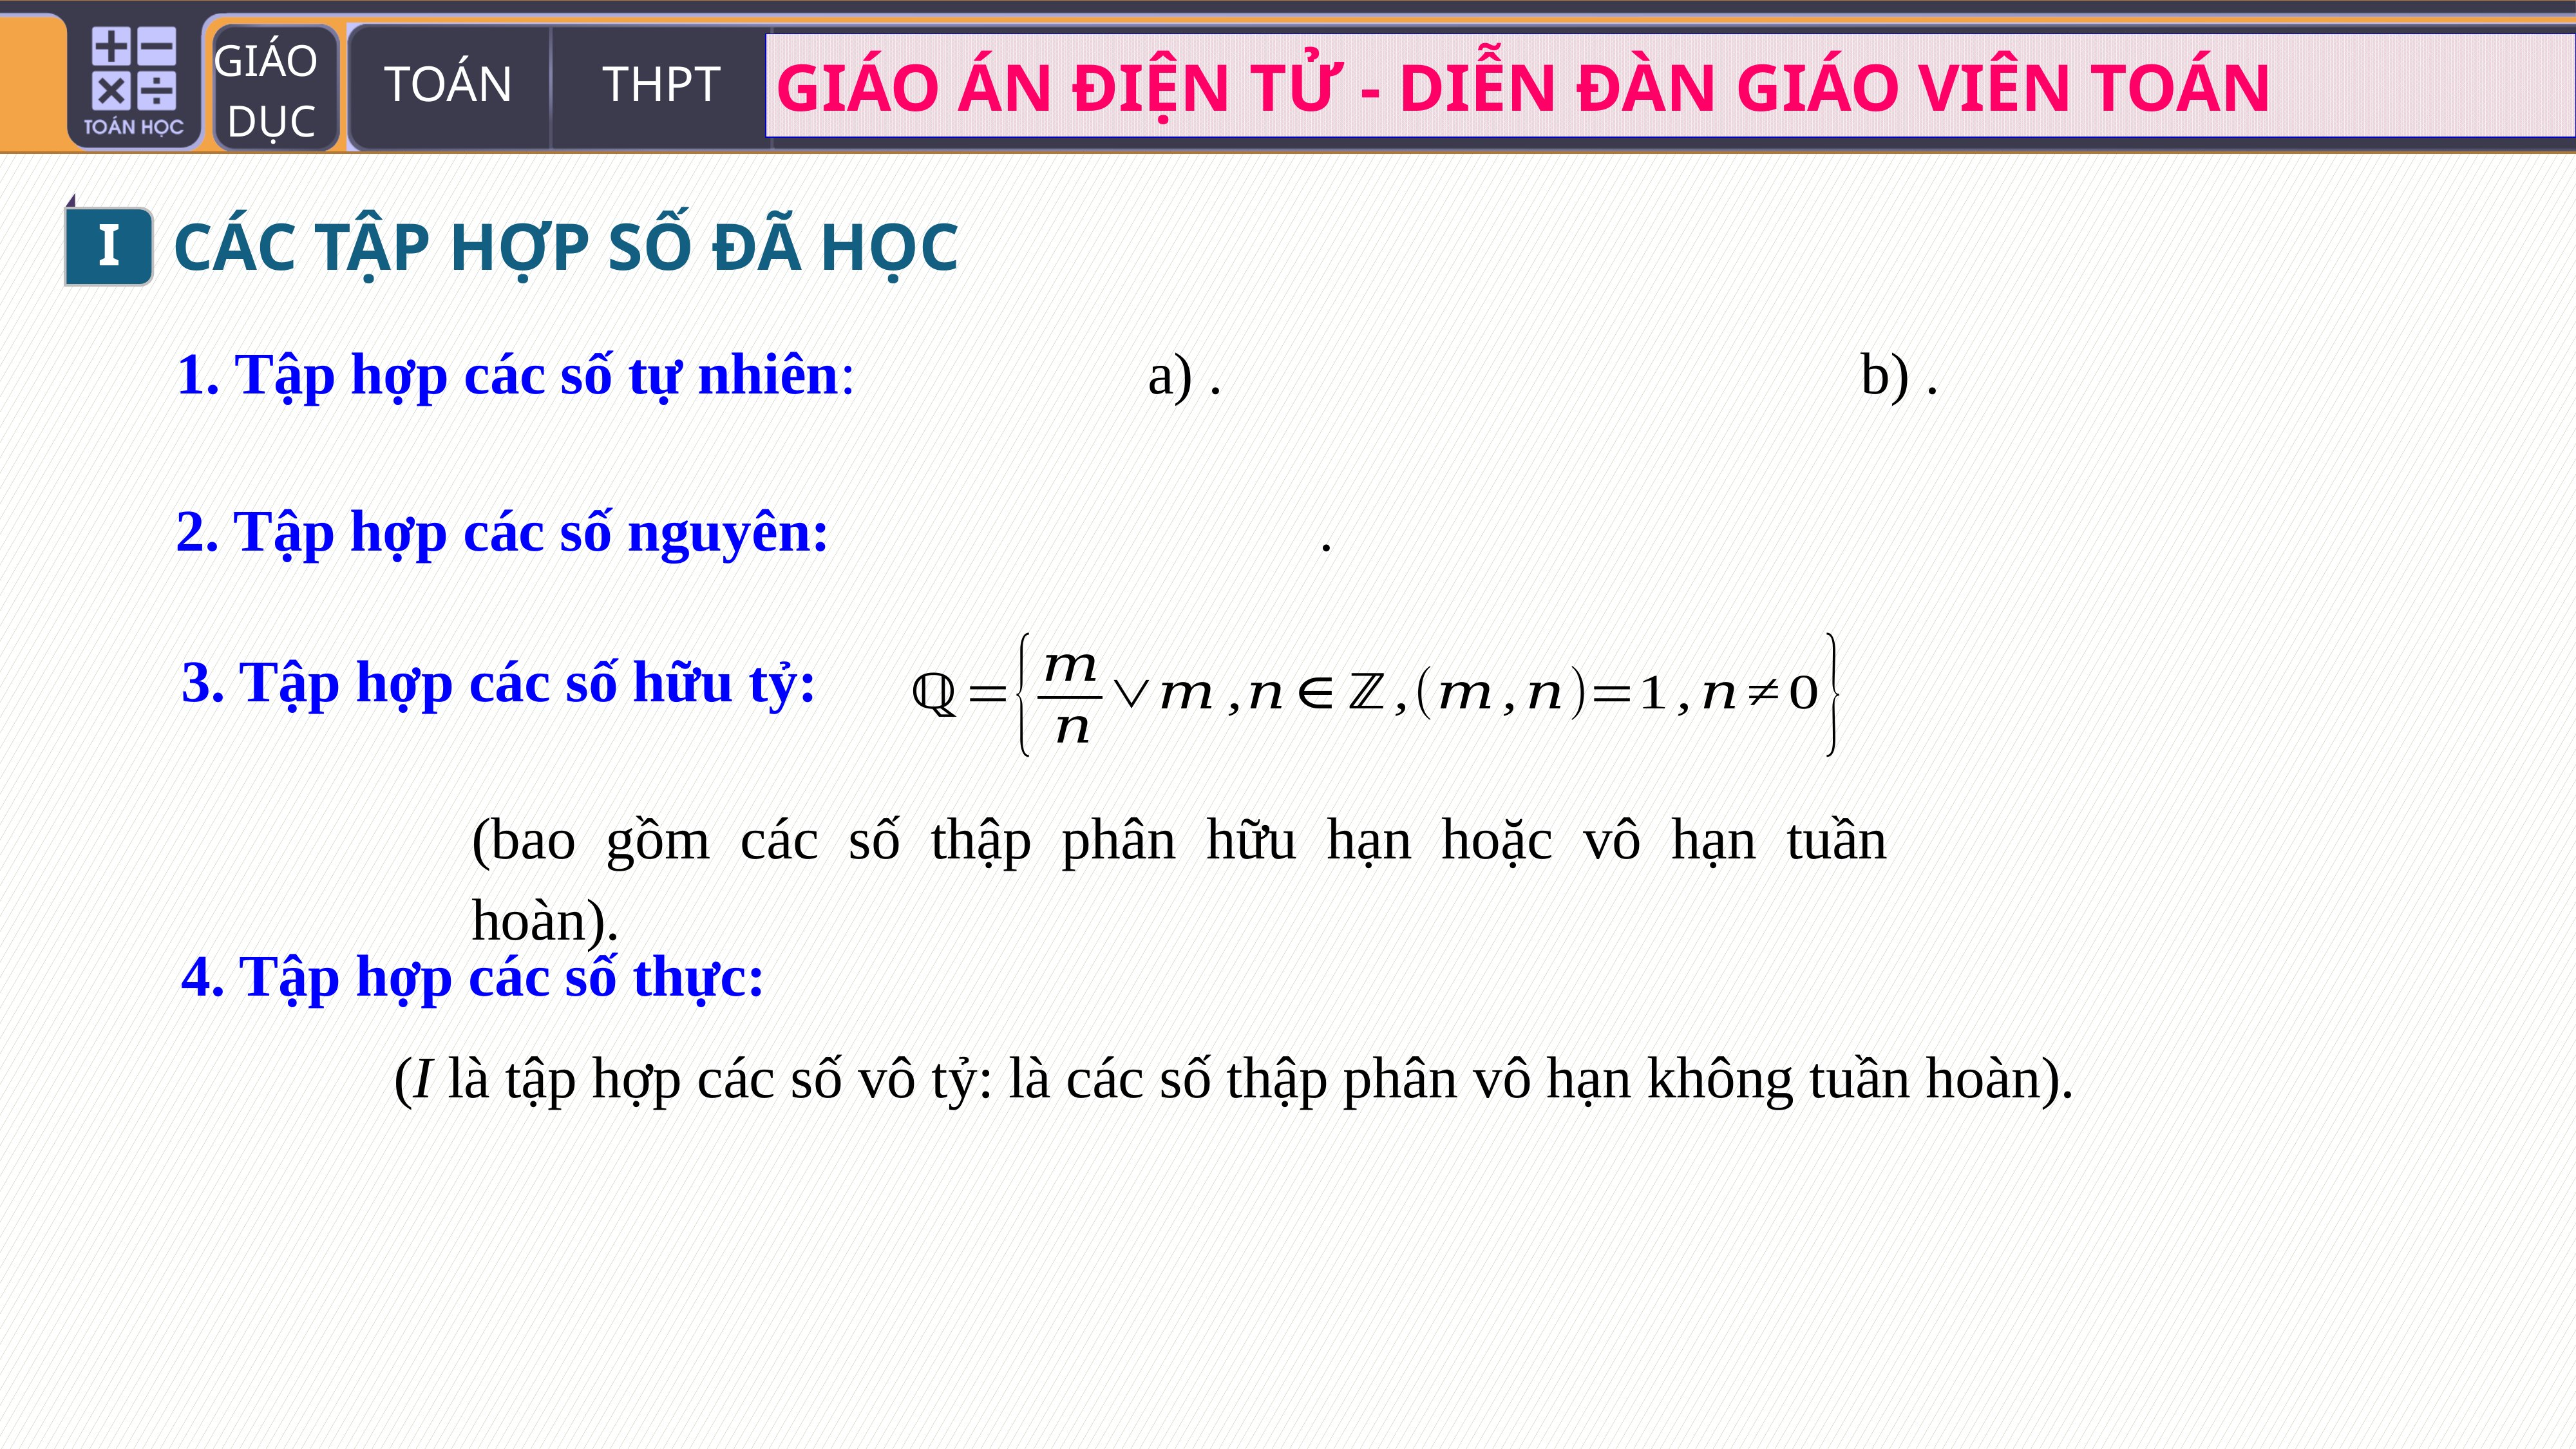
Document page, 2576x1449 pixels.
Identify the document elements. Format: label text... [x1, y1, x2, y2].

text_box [64, 193, 1345, 289]
text_box (I là tập hợp các số vô tỷ: là các số thập phân vô hạn không tuần hoàn). [317, 1023, 2121, 1115]
text_box 2. Tập hợp các số nguyên: [99, 477, 842, 568]
text_box 3. Tập hợp các số hữu tỷ: [171, 638, 844, 719]
text_box 1. Tập hợp các số tự nhiên: [167, 330, 866, 411]
text_box 4. Tập hợp các số thực: [171, 932, 777, 1013]
text_box (bao gồm các số thập phân hữu hạn hoặc vô hạn tuần hoàn). [395, 784, 1901, 957]
